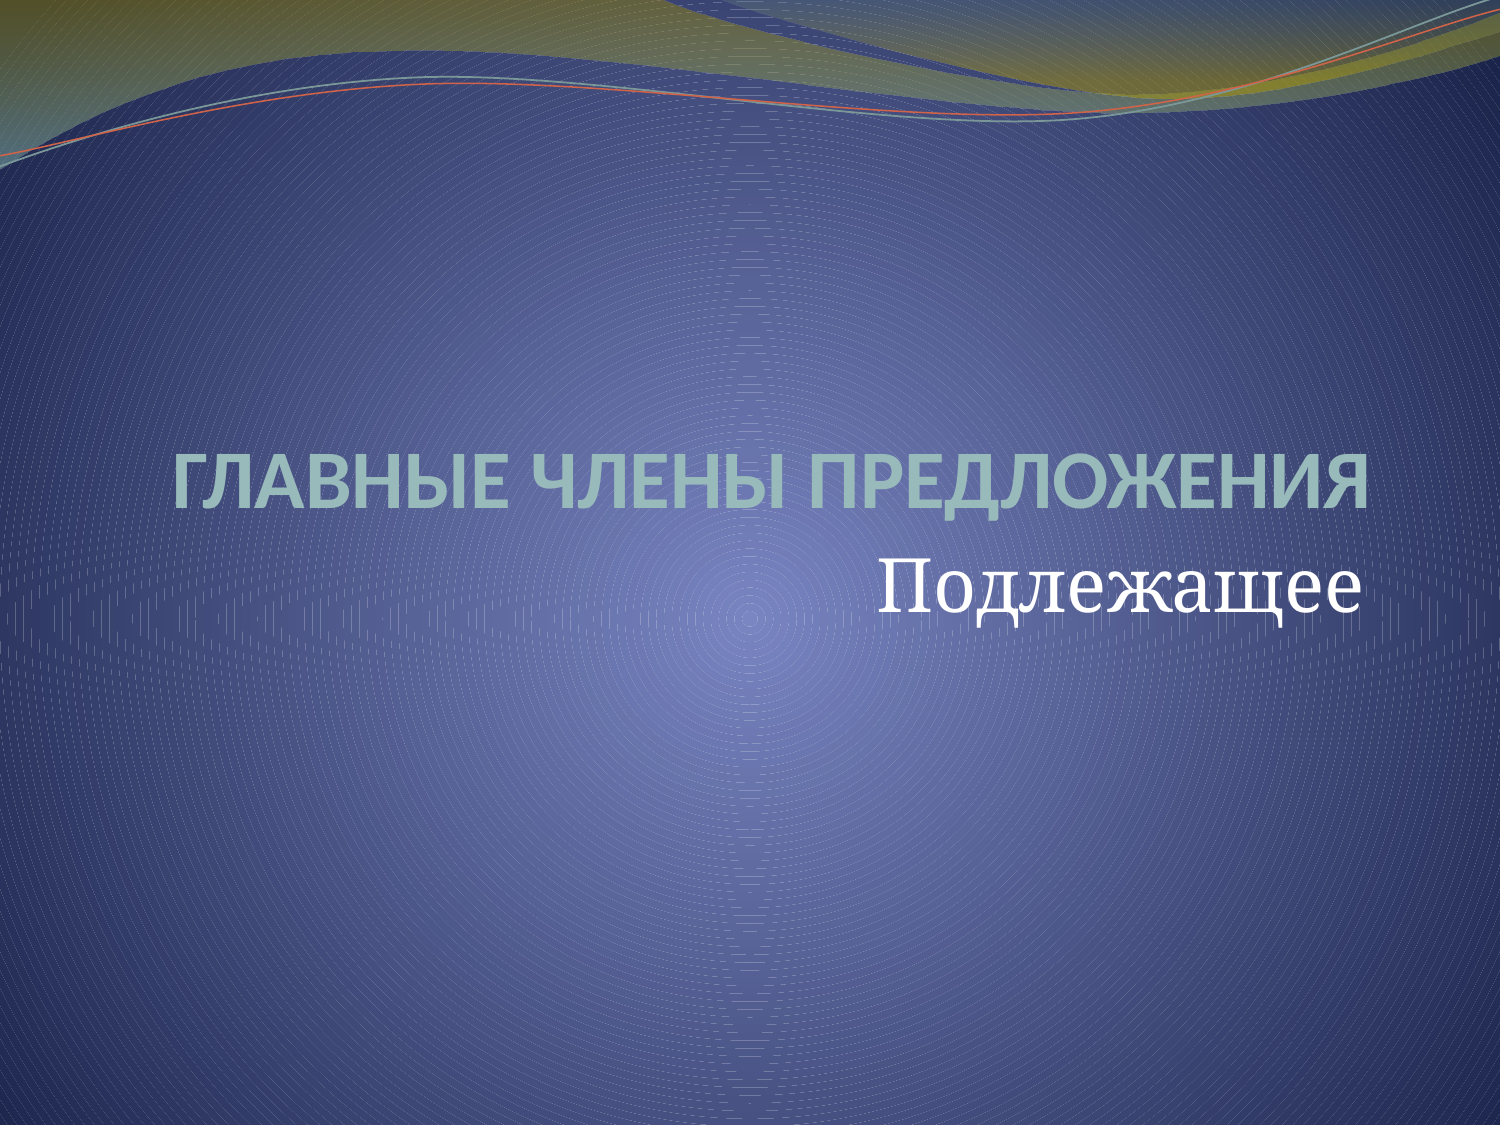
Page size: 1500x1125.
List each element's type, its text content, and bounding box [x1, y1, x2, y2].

title ГЛАВНЫЕ ЧЛЕНЫ ПРЕДЛОЖЕНИЯ [87, 224, 1376, 525]
subtitle Подлежащее [87, 529, 1376, 818]
